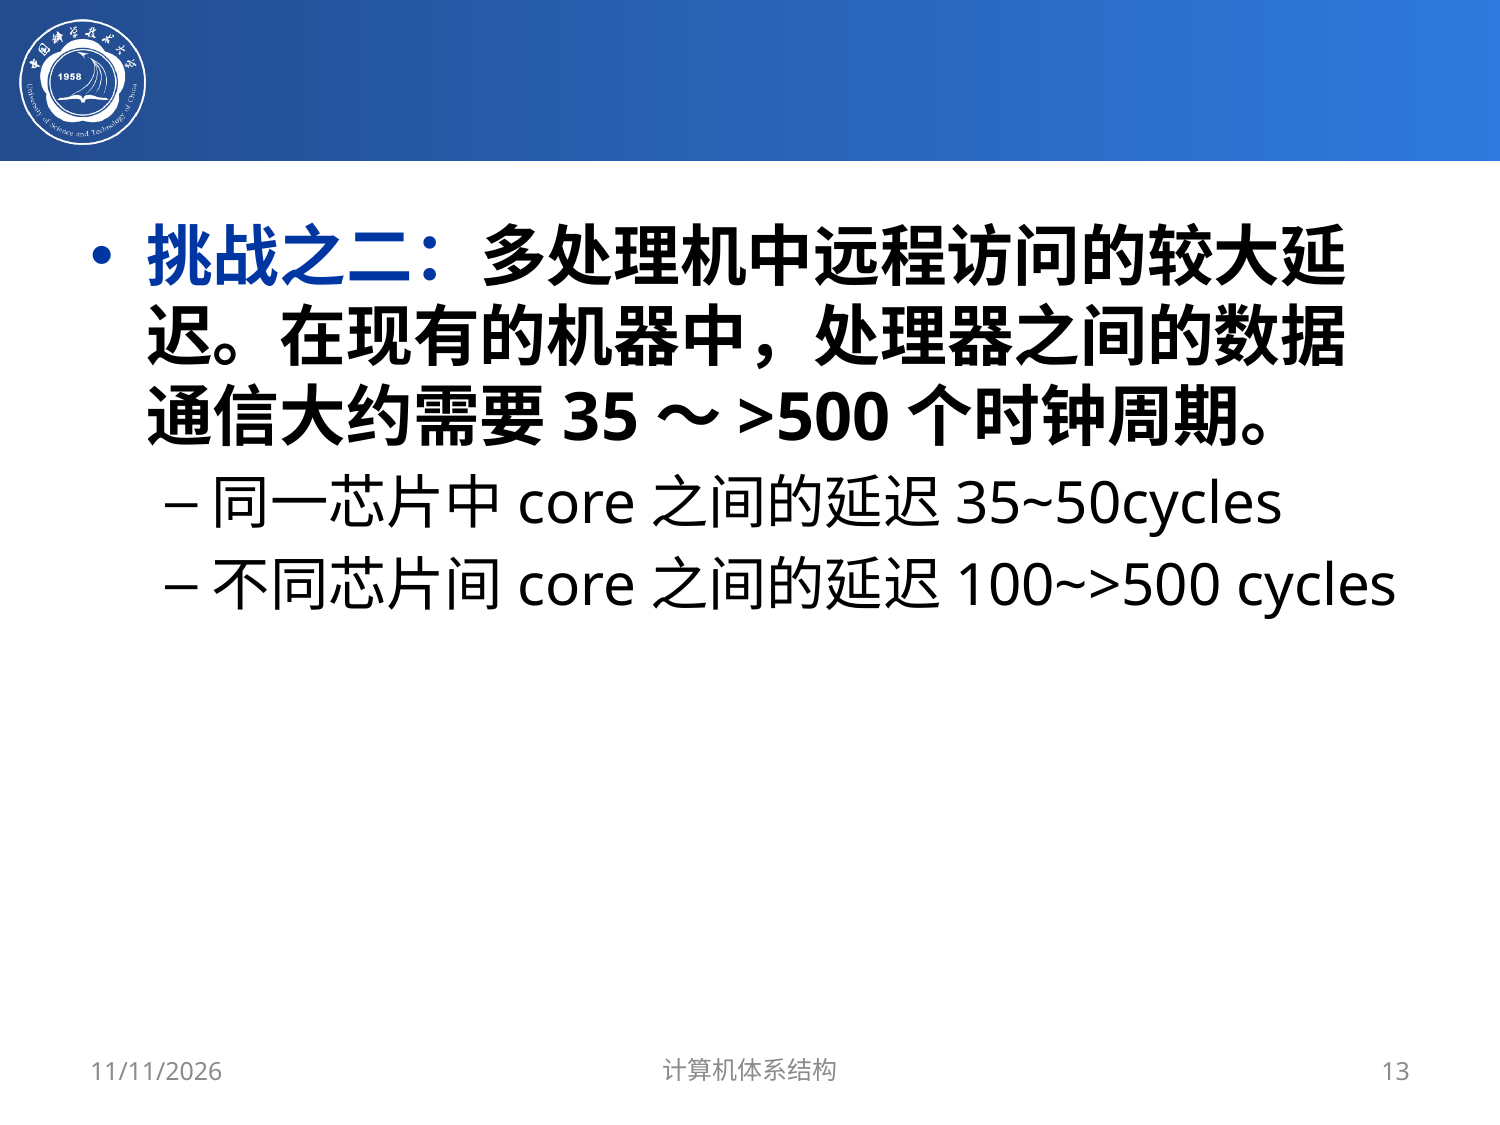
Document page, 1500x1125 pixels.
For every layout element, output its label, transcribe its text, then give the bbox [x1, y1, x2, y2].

footer 计算机体系结构 [512, 1042, 988, 1103]
list 挑战之二：多处理机中远程访问的较大延迟。在现有的机器中，处理器之间的数据通信大约需要35～>500个时钟周期。 同一芯片中core之间的延迟35~50cycles 不同芯片间core之间的延迟100~>500 cycles [75, 206, 1425, 1036]
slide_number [75, 1042, 425, 1103]
picture [19, 19, 146, 145]
slide_number 13 [1074, 1042, 1425, 1103]
